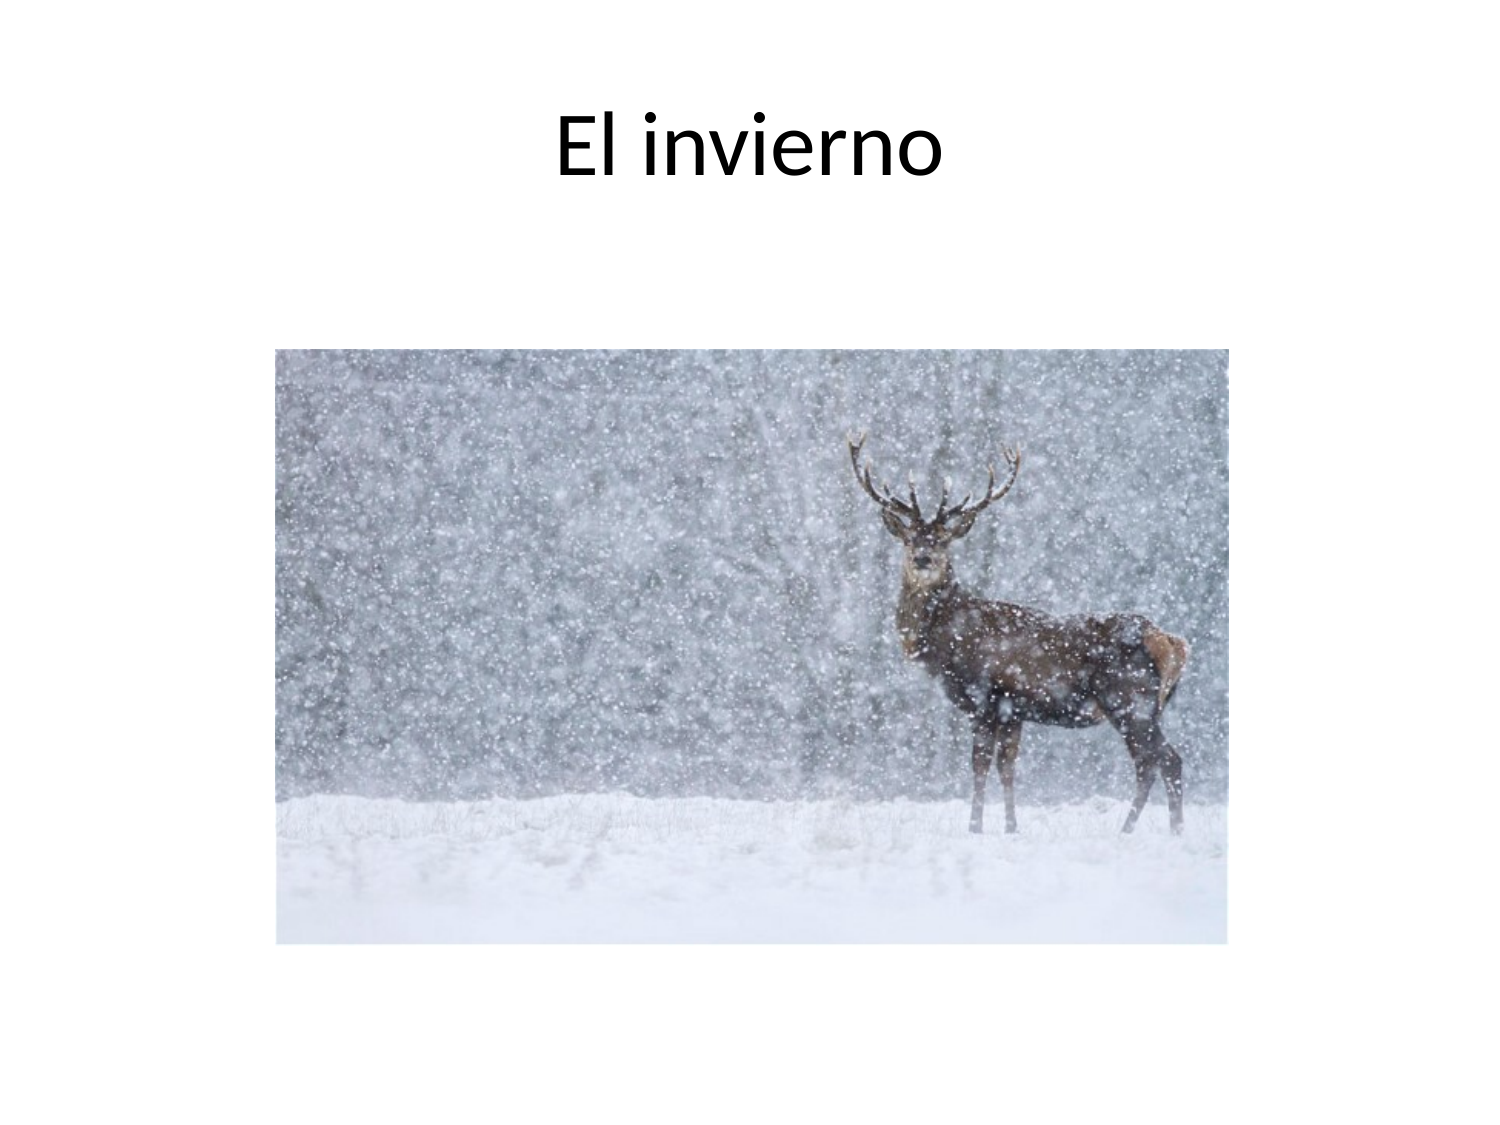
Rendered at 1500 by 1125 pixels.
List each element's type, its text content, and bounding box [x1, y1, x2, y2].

picture [274, 349, 1229, 946]
title El invierno [75, 45, 1425, 233]
